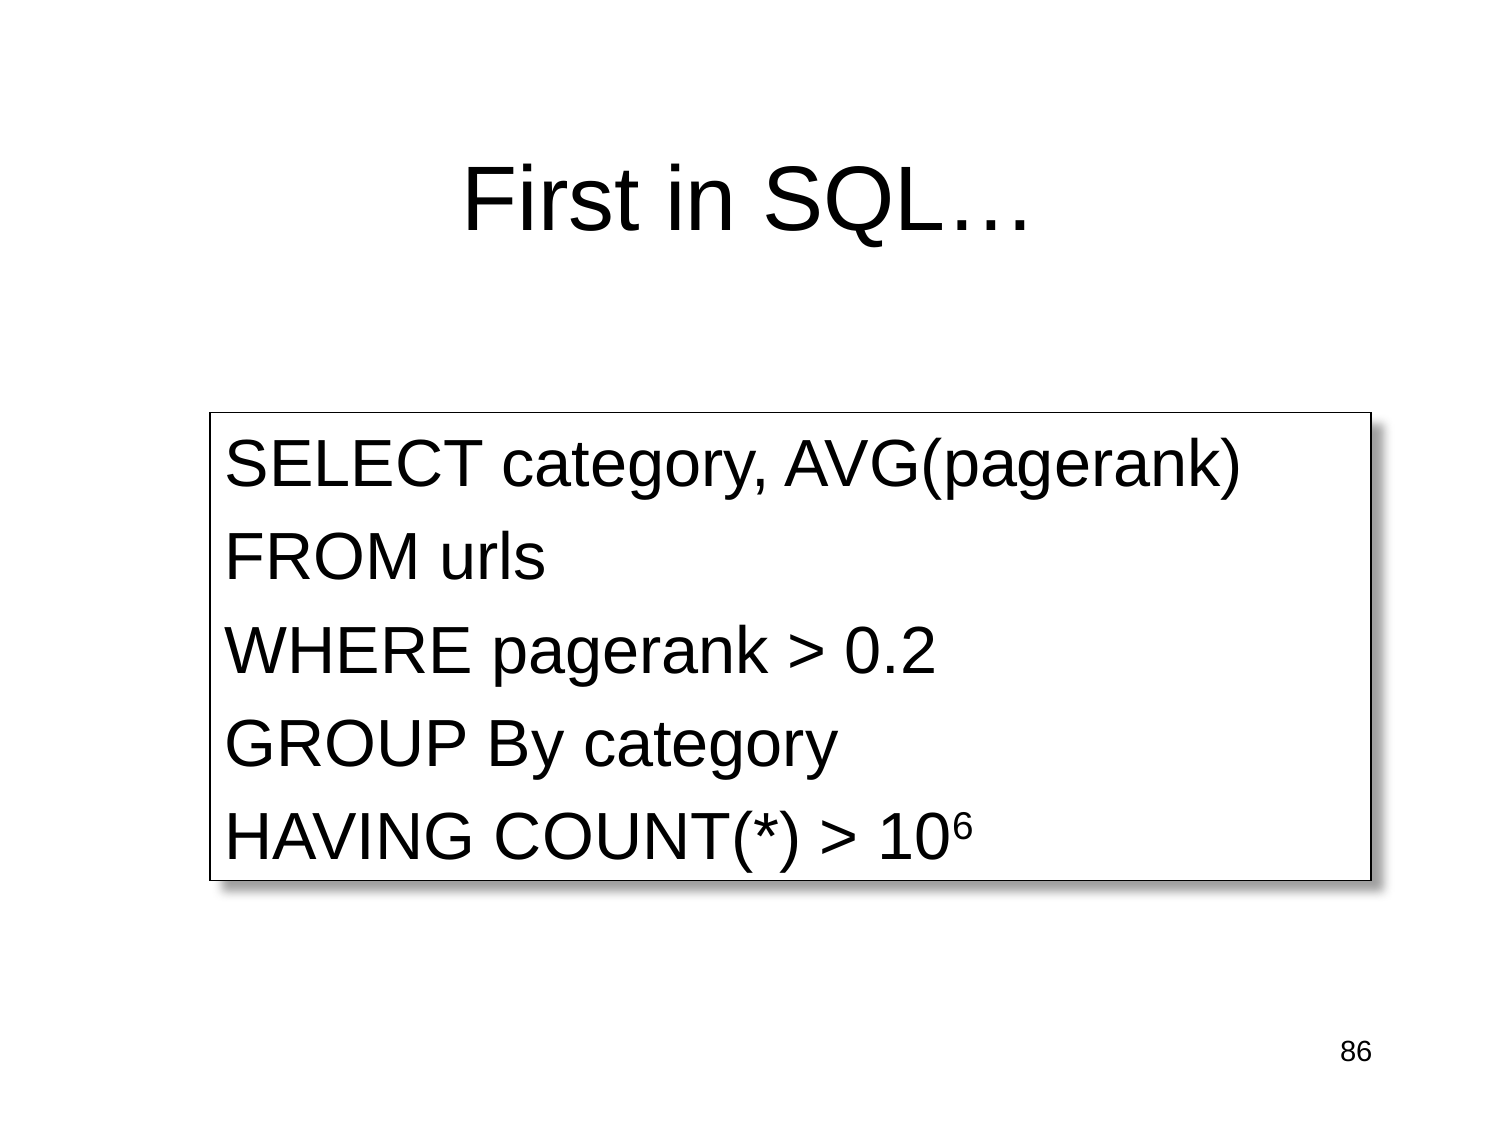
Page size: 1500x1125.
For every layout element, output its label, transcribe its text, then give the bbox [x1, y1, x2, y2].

title First in SQL… [112, 99, 1388, 288]
text_box SELECT category, AVG(pagerank) FROM urls WHERE pagerank > 0.2 GROUP By category HAVING COUNT(*) > 106 [209, 412, 1371, 881]
slide_number 86 [1074, 1024, 1388, 1101]
